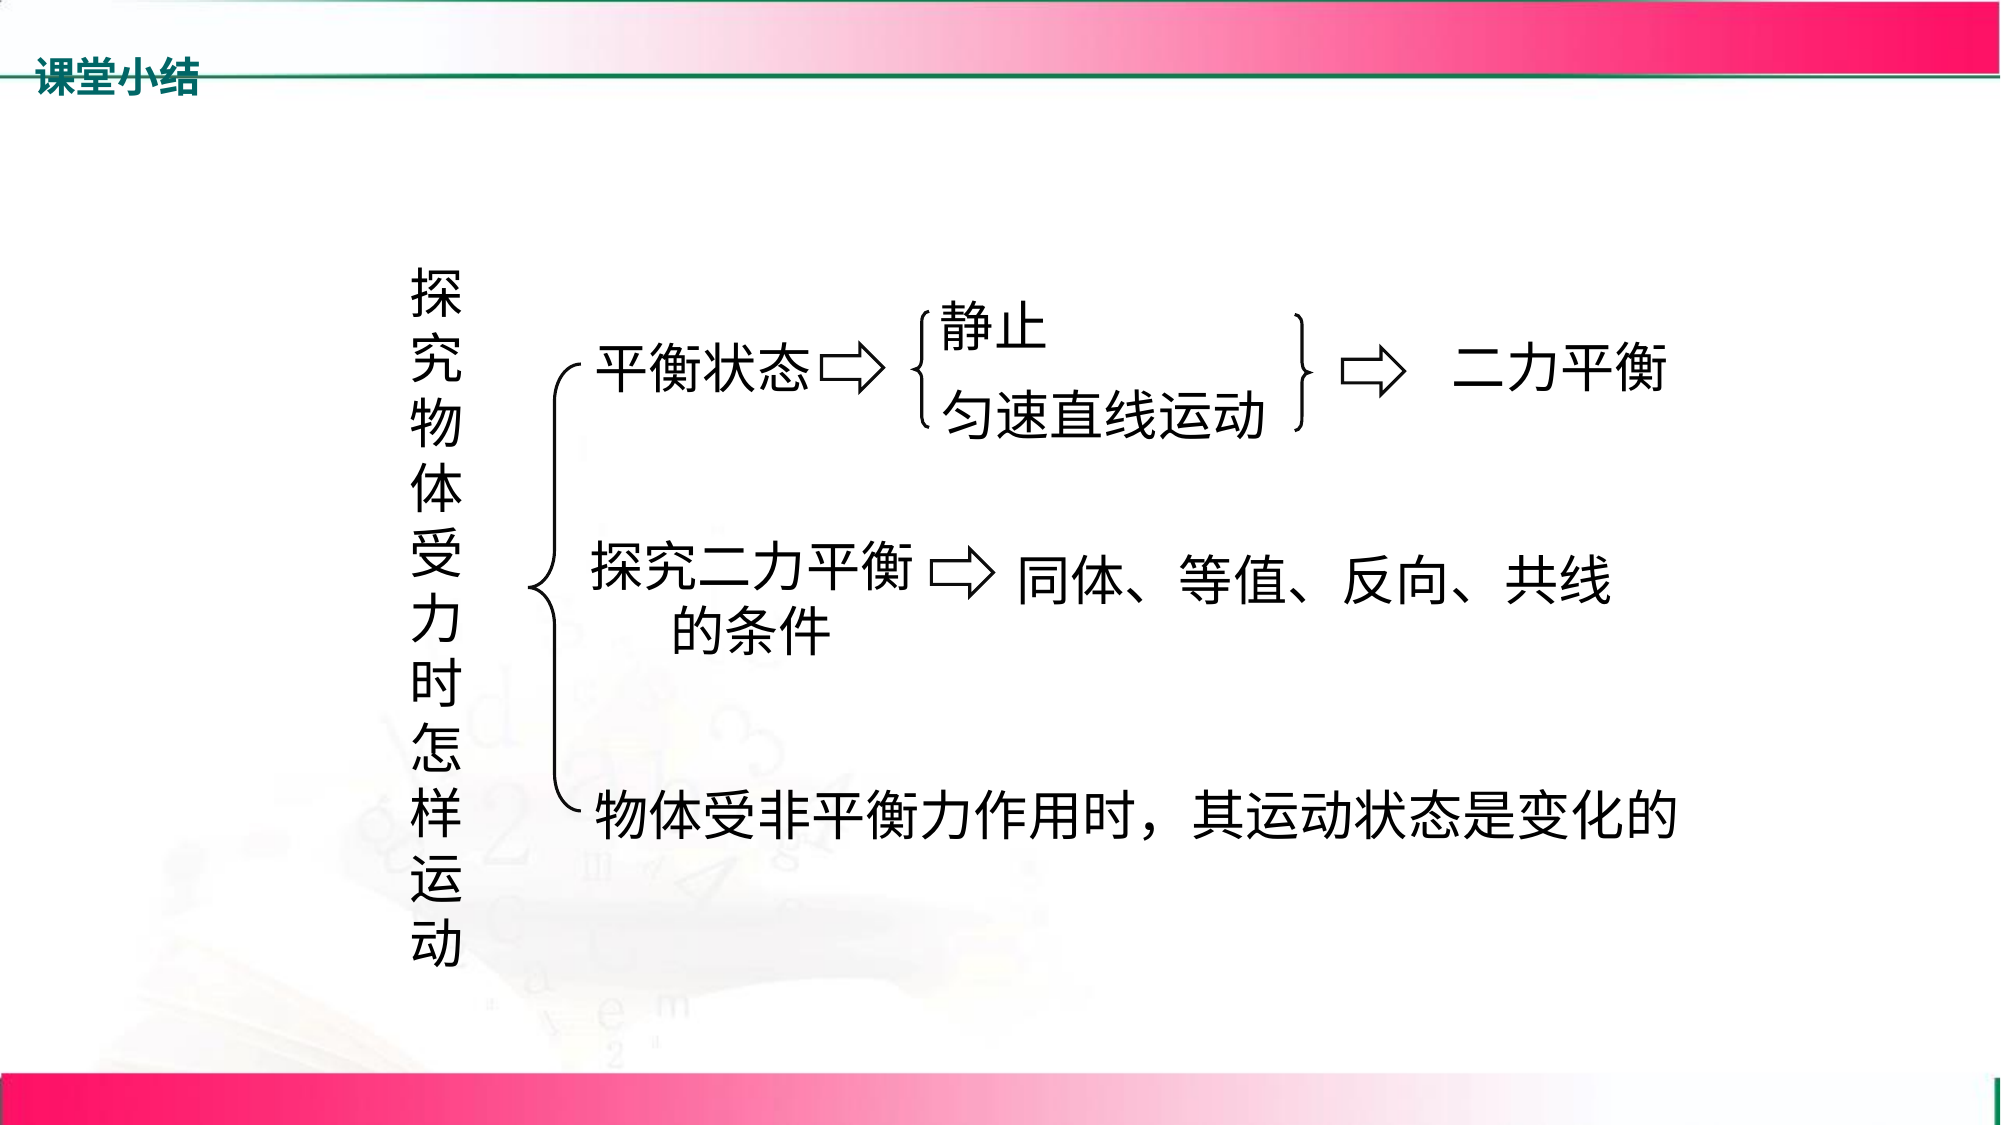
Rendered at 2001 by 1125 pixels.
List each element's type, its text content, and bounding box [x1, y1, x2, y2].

text_box [914, 311, 930, 428]
text_box 探究物体受力时怎样运动 [395, 252, 510, 982]
text_box 静止 [925, 285, 1167, 366]
text_box 二力平衡 [1437, 326, 1744, 406]
text_box 匀速直线运动 [926, 373, 1283, 454]
text_box 同体、等值、反向、共线 [1001, 538, 1663, 619]
text_box 课堂小结 [19, 42, 232, 109]
text_box 平衡状态 [579, 326, 887, 407]
text_box [820, 341, 885, 394]
picture [0, 0, 2001, 1125]
text_box [1341, 344, 1406, 398]
text_box 物体受非平衡力作用时，其运动状态是变化的 [579, 774, 1735, 854]
text_box [1294, 314, 1310, 431]
text_box [528, 364, 581, 811]
text_box 探究二力平衡的条件 [581, 525, 932, 670]
text_box [930, 546, 995, 599]
